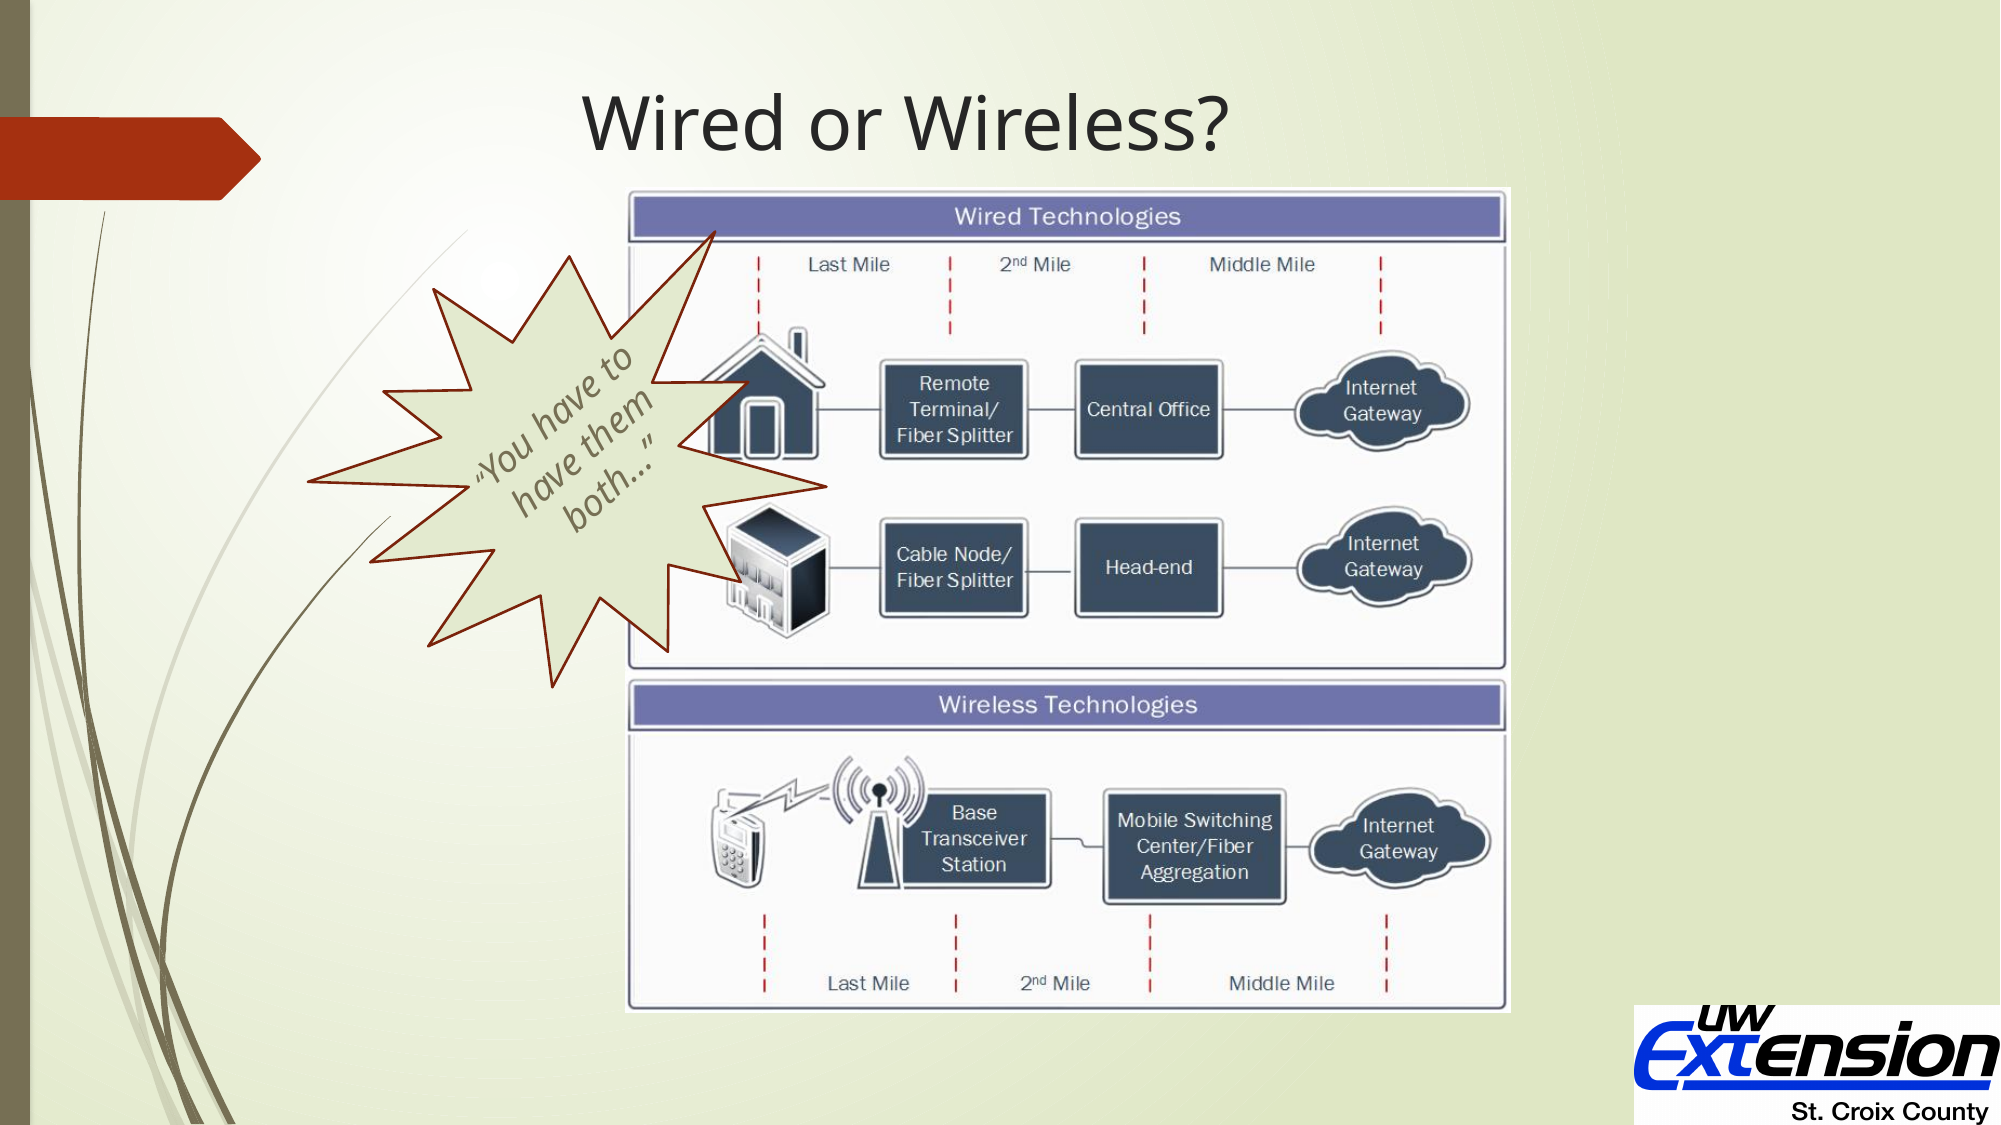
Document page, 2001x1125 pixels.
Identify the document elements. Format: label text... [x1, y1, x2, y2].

text_box [306, 255, 607, 488]
title Wired or Wireless? [566, 68, 1570, 191]
text_box [369, 491, 620, 689]
picture [625, 187, 1511, 1014]
picture [1634, 1005, 2000, 1125]
text_box “You have to have them both…” [443, 315, 620, 584]
